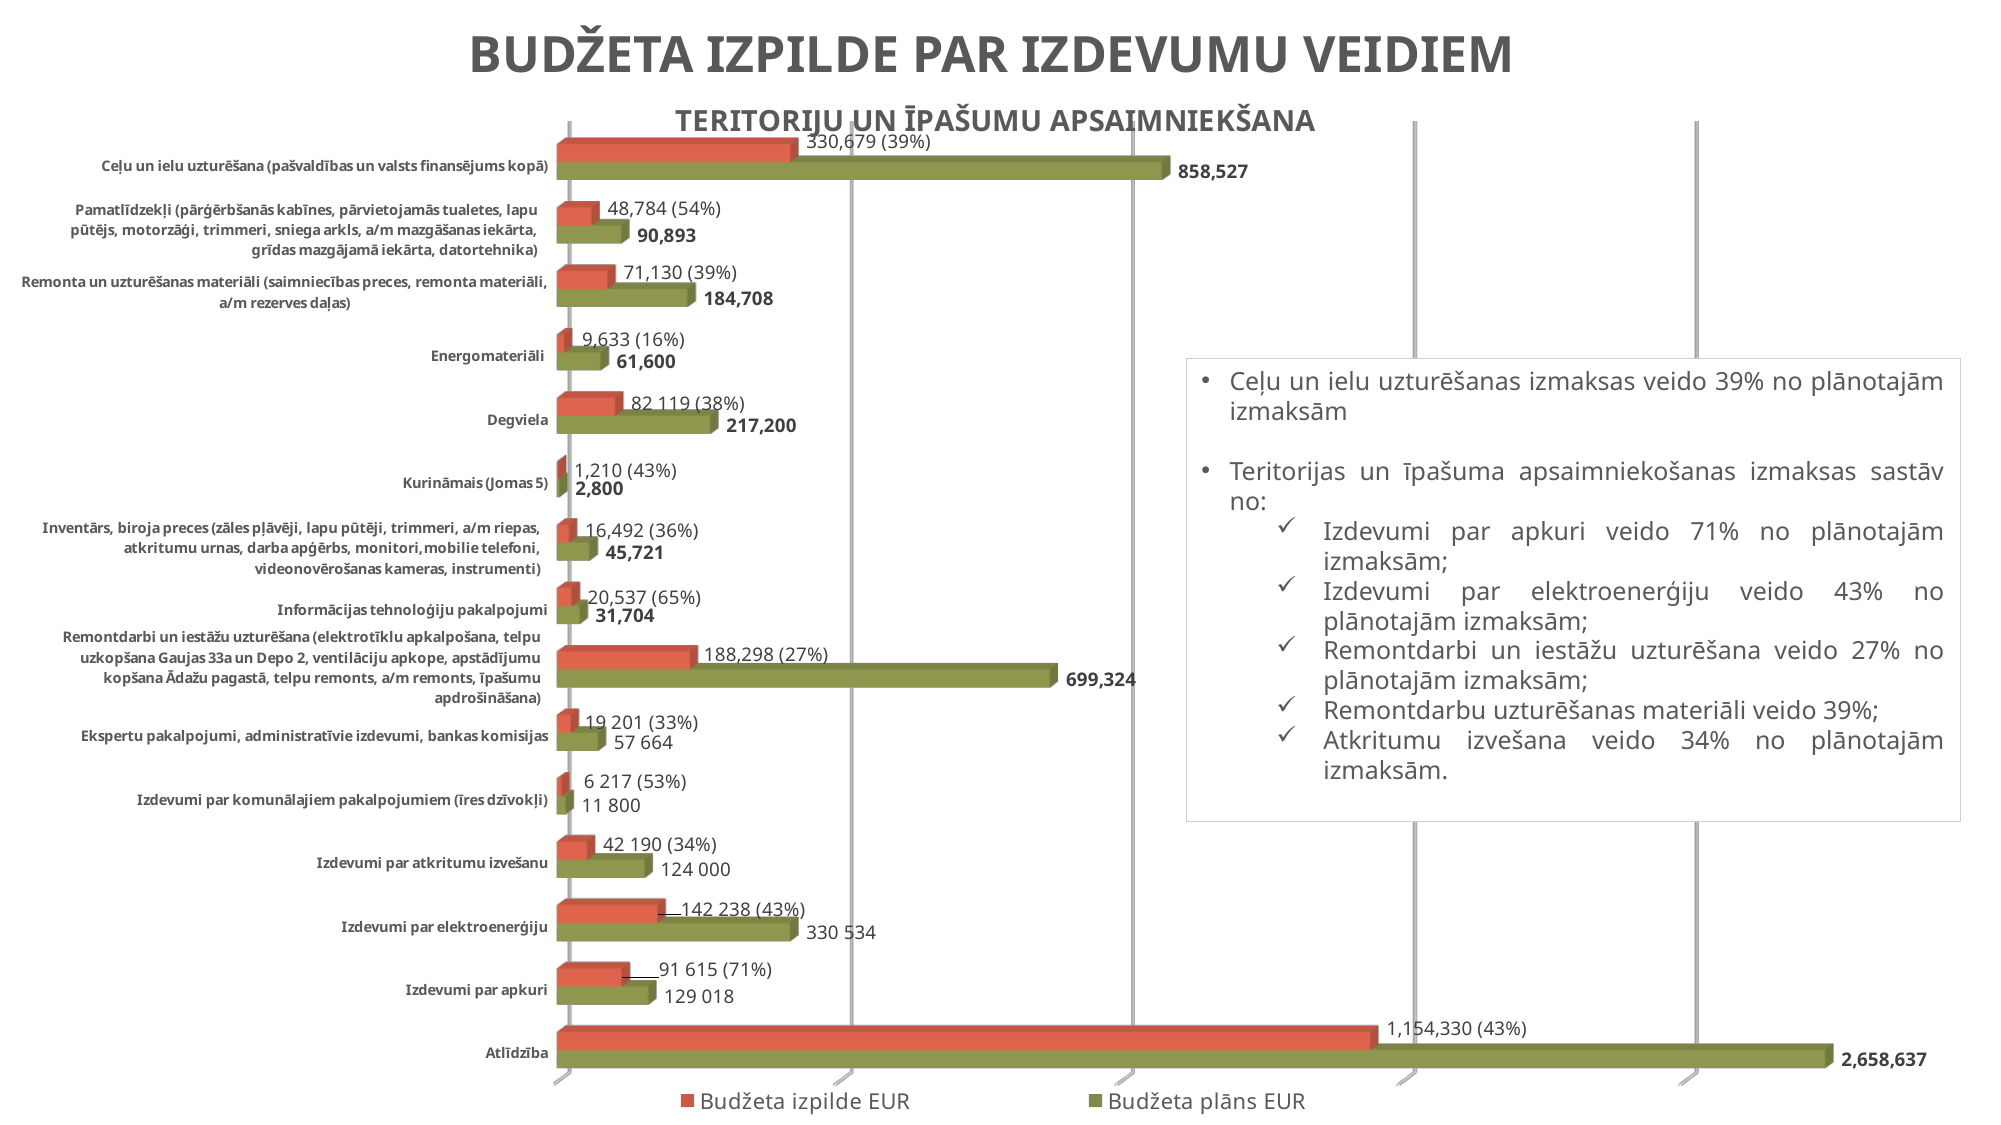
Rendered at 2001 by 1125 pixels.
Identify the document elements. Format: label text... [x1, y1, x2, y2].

chart [0, 91, 1988, 1125]
title BuDŽETA IZPILDE Par IZDEVUMU VEIDIEM [24, 21, 1961, 91]
